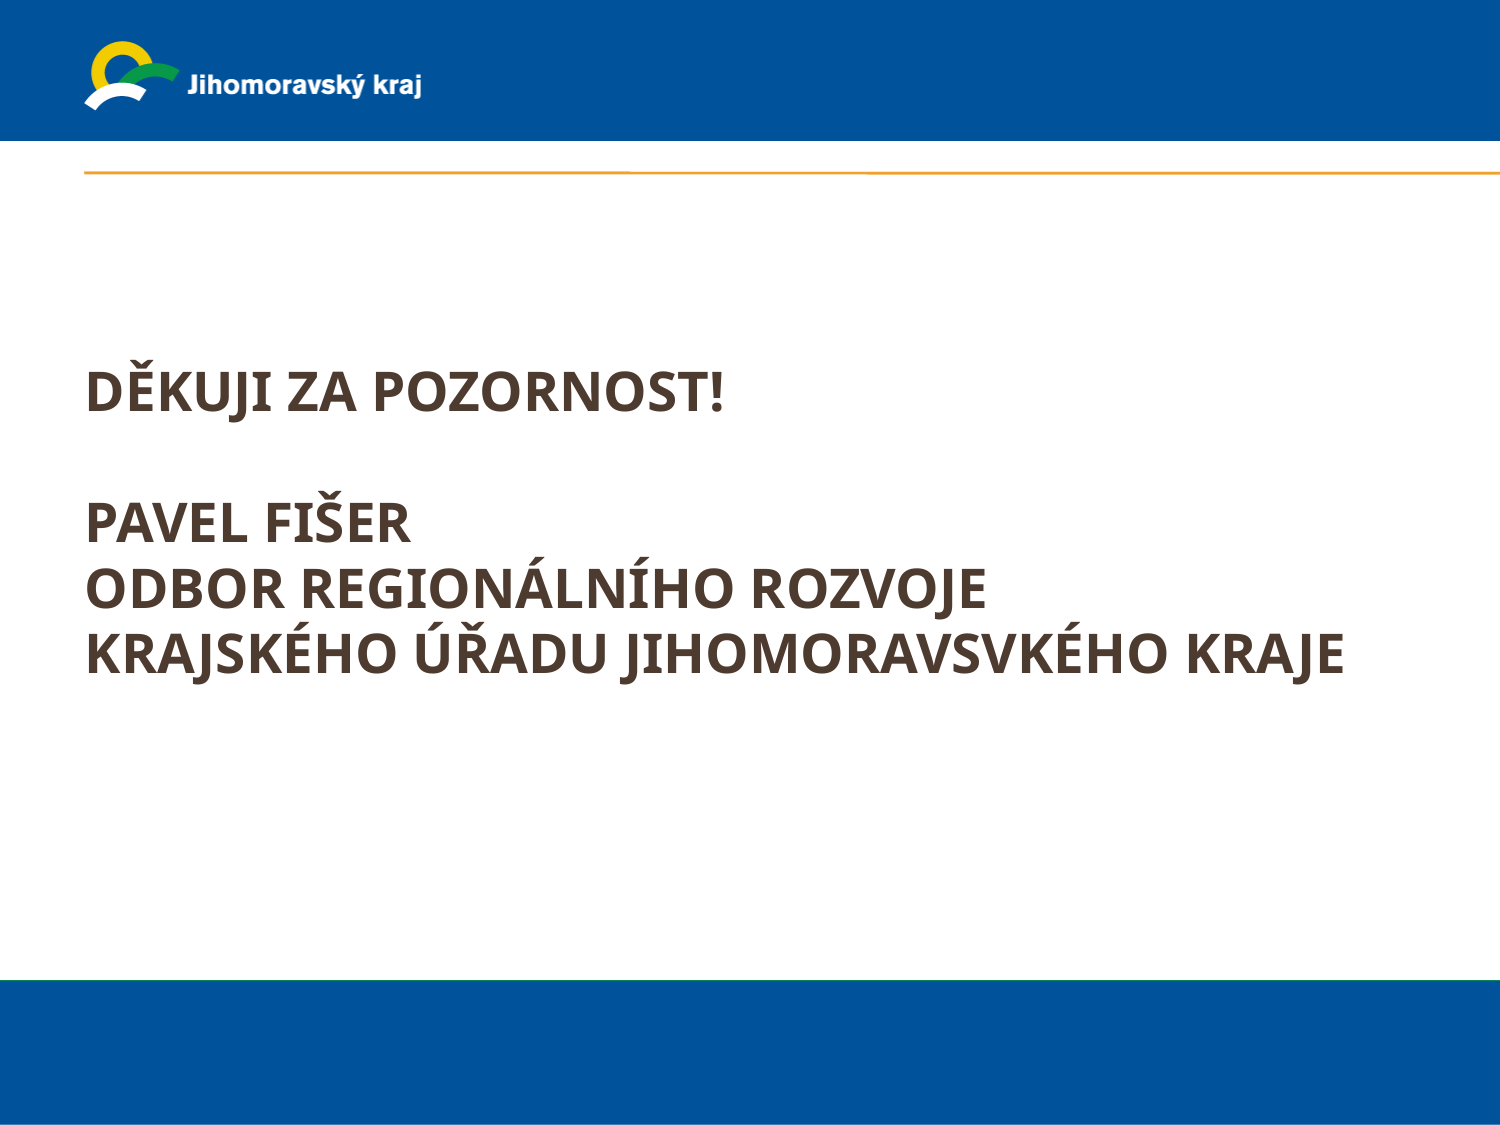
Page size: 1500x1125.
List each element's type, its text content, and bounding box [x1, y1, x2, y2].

picture [0, 0, 1500, 1125]
title DěkujI za pozornost! Pavel Fišer odbor regionálního rozvoje Krajského úřadu Jihomoravsvkého kraje [70, 326, 1421, 715]
